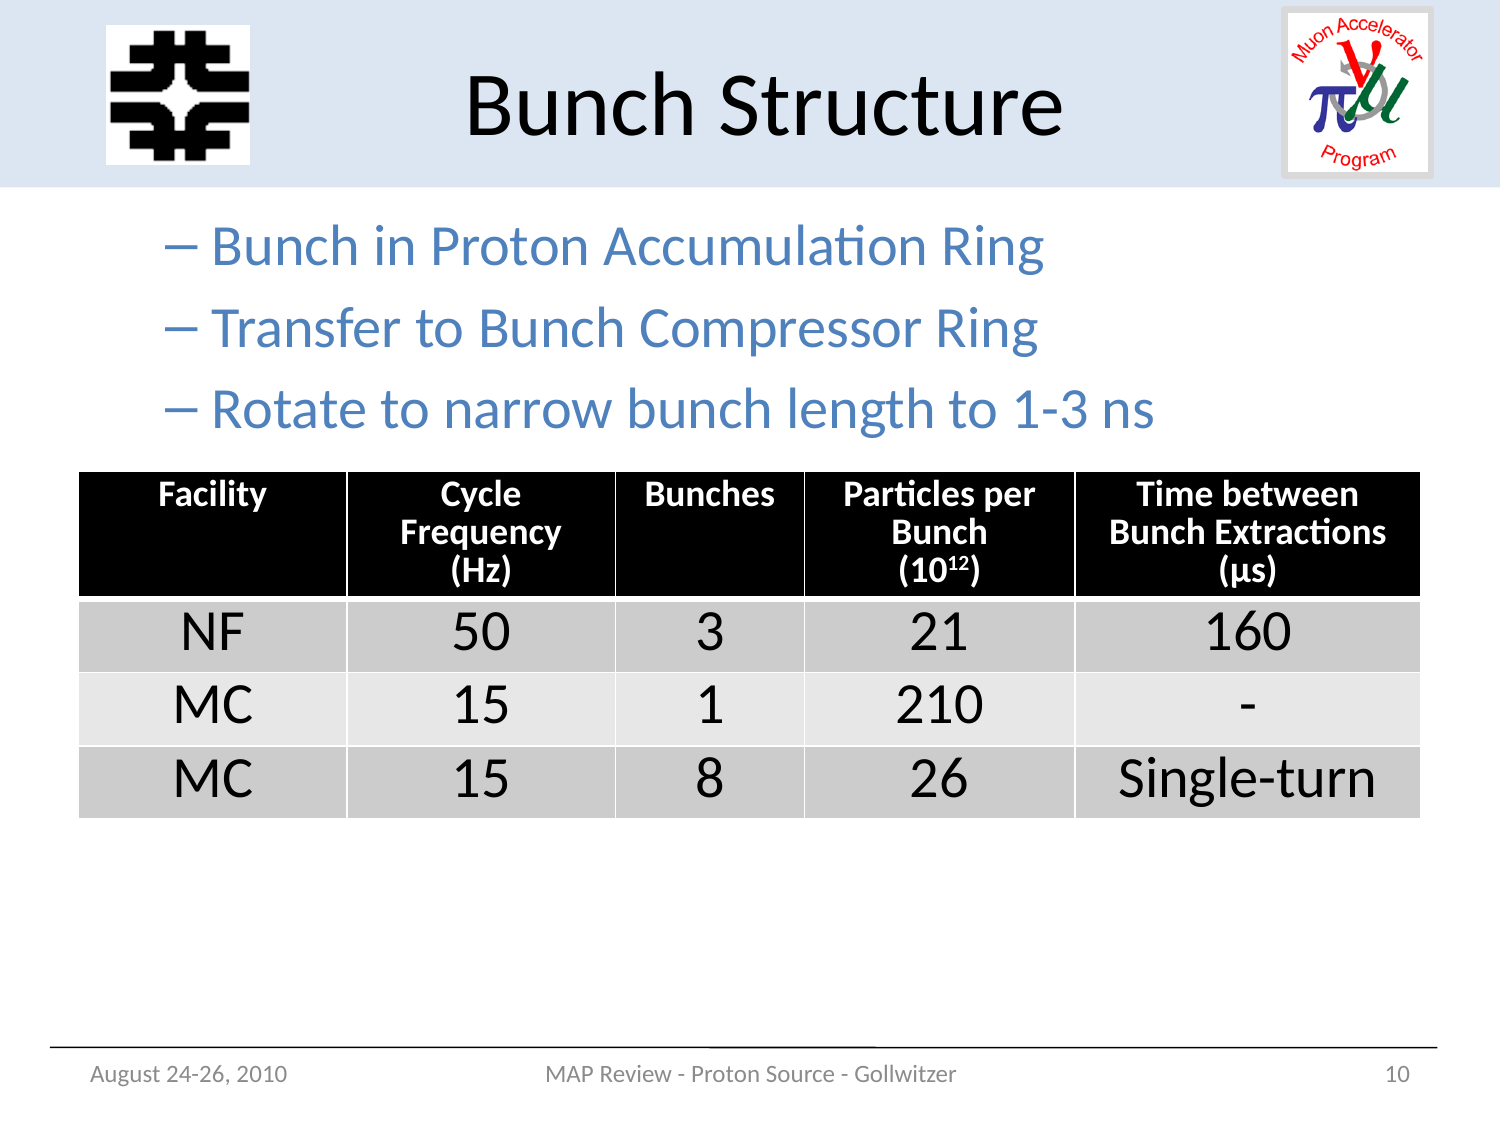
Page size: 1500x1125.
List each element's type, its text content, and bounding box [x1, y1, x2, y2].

table_header Particles per Bunch (1012) [805, 472, 1074, 596]
table_cell MC [79, 673, 346, 745]
table_header Facility [79, 472, 346, 596]
table_cell 210 [805, 673, 1074, 745]
picture [1288, 13, 1428, 172]
table_header Time between Bunch Extractions (µs) [1076, 472, 1420, 596]
title Bunch Structure [249, 0, 1283, 199]
table_cell - [1076, 673, 1420, 745]
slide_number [75, 1042, 376, 1103]
table_cell 50 [348, 602, 615, 672]
table_cell NF [79, 602, 346, 672]
table_cell 21 [805, 602, 1074, 672]
list Bunch in Proton Accumulation Ring Transfer to Bunch Compressor Ring Rotate to narrow bunch length to 1-3 ns [75, 200, 1425, 1075]
table_cell MC [79, 747, 346, 818]
table_header Bunches [616, 472, 804, 596]
table_cell 160 [1076, 602, 1420, 672]
slide_number 10 [1197, 1042, 1425, 1103]
table_cell 15 [348, 673, 615, 745]
table_cell 1 [616, 673, 804, 745]
table_header Cycle Frequency (Hz) [348, 472, 615, 596]
table_cell Single-turn [1076, 747, 1420, 818]
table_cell 26 [805, 747, 1074, 818]
table_cell 3 [616, 602, 804, 672]
table_cell 8 [616, 747, 804, 818]
table_cell 15 [348, 747, 615, 818]
footer MAP Review - Proton Source - Gollwitzer [376, 1042, 1127, 1103]
